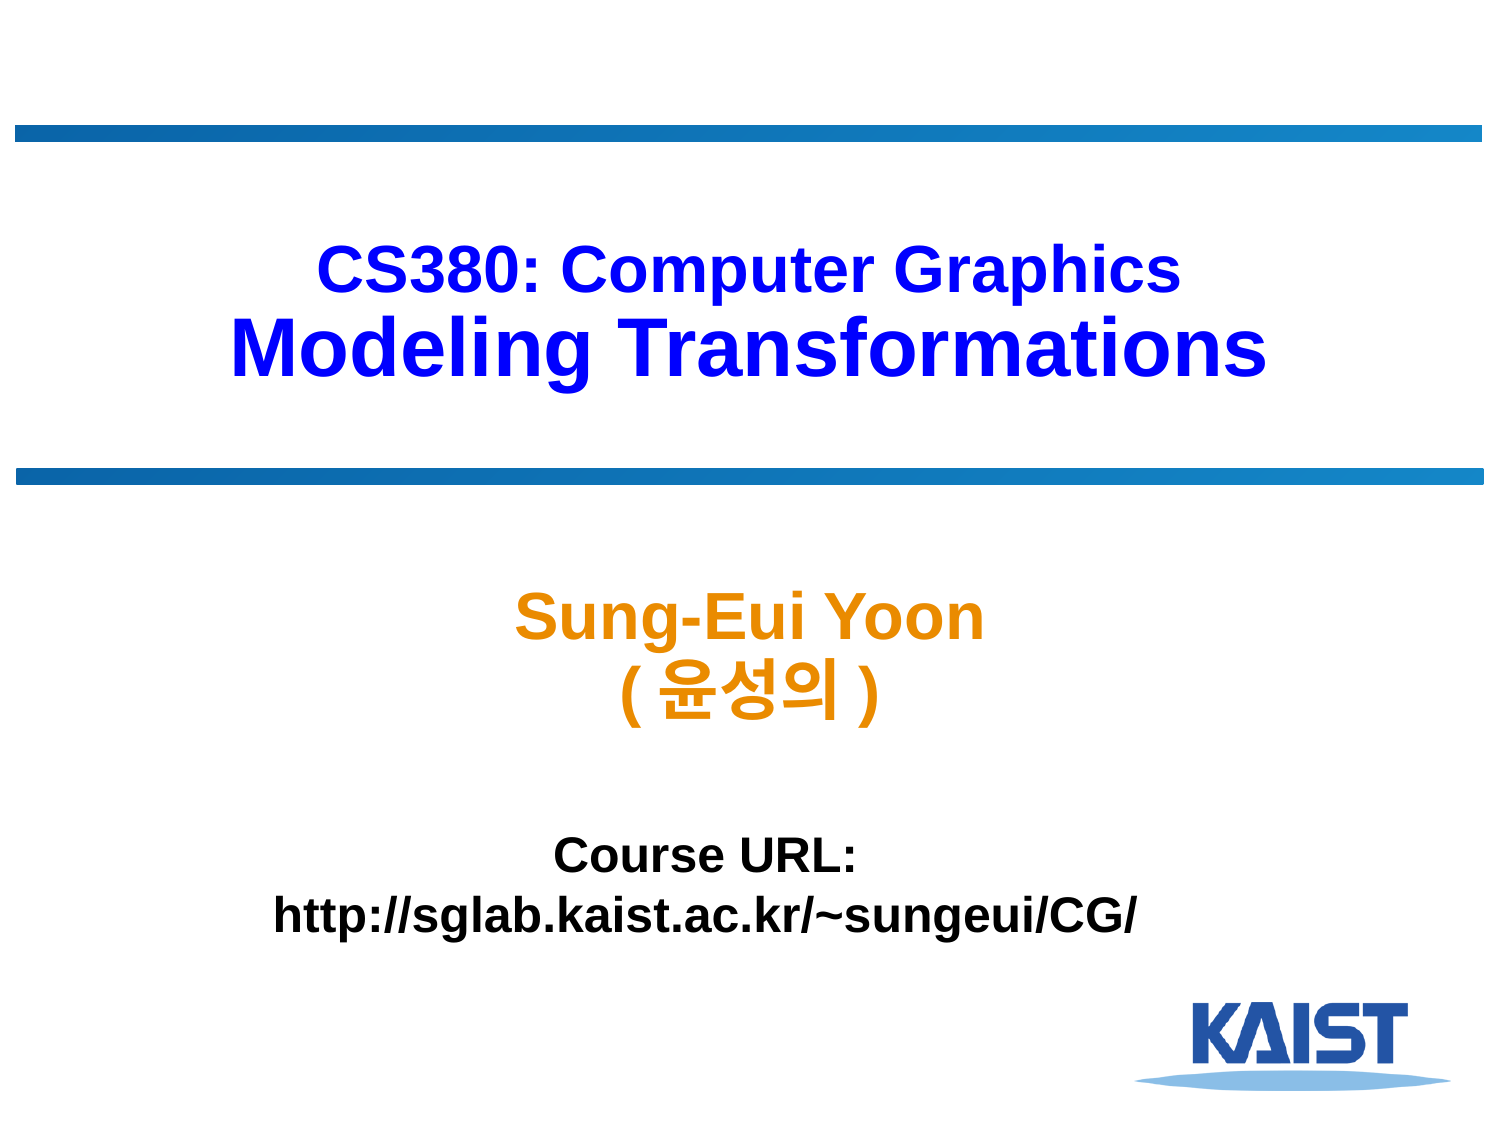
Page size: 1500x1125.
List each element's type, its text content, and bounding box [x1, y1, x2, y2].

text_box Sung-Eui Yoon (윤성의) [81, 603, 1419, 736]
text_box Course URL: http://sglab.kaist.ac.kr/~sungeui/CG/ [257, 815, 1154, 950]
picture [1134, 1002, 1451, 1091]
text_box [15, 125, 1482, 142]
text_box [16, 468, 1484, 485]
text_box CS380: Computer Graphics Modeling Transformations [0, 143, 1500, 467]
